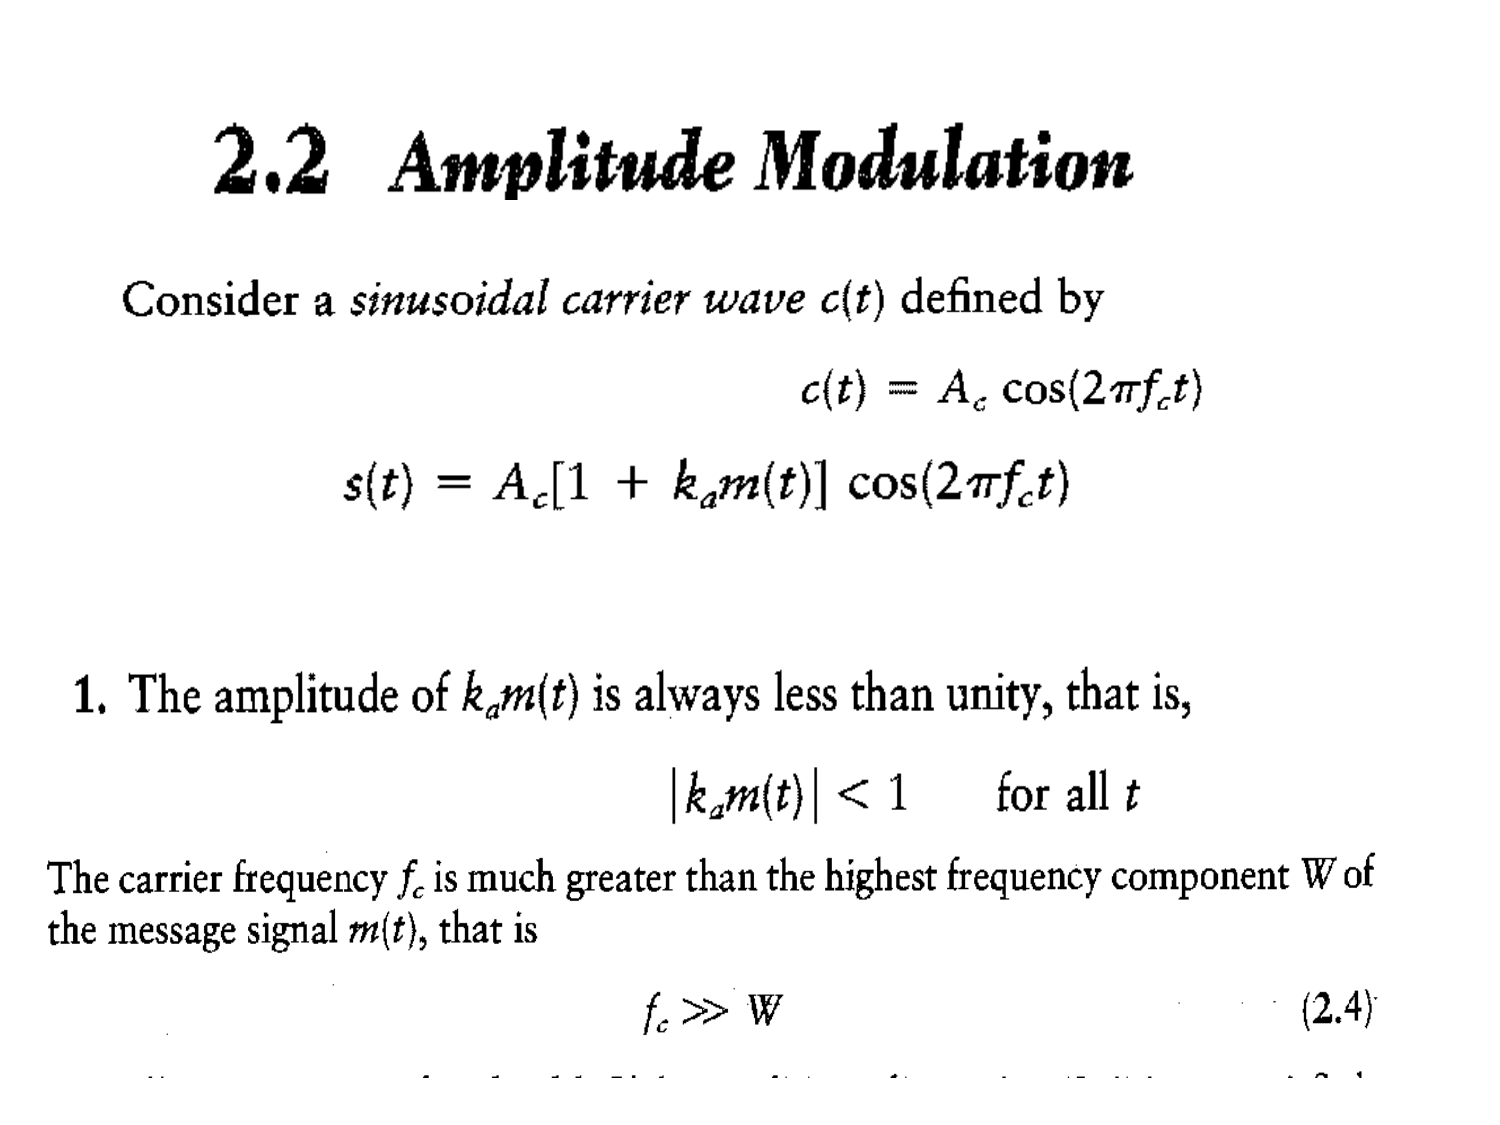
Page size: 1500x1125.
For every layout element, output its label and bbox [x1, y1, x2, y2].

list [105, 257, 1456, 434]
picture [46, 849, 1419, 1079]
picture [58, 656, 1395, 843]
picture [269, 433, 1222, 539]
picture [198, 70, 1183, 200]
